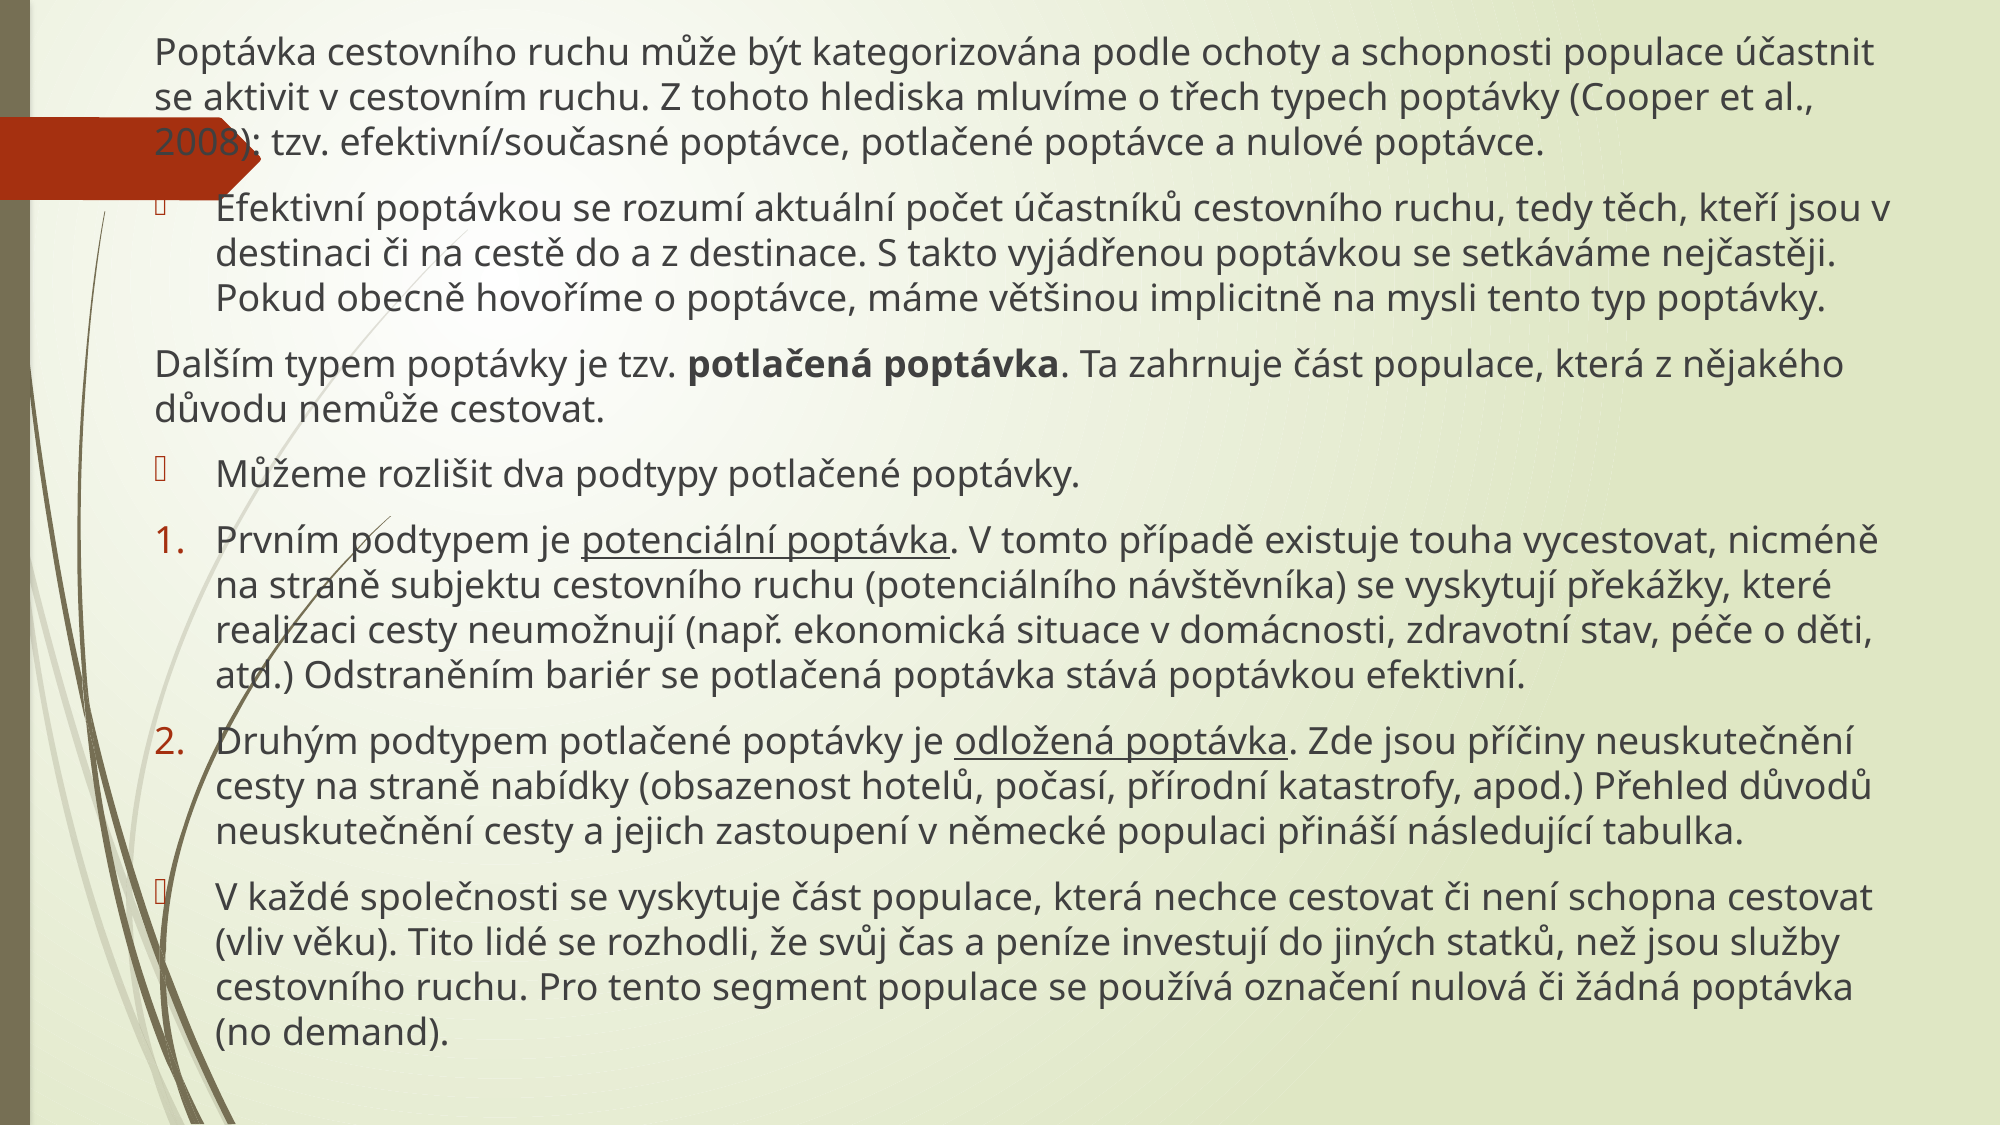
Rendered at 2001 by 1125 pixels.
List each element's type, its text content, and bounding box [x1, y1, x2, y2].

list Poptávka cestovního ruchu může být kategorizována podle ochoty a schopnosti populace účastnit se aktivit v cestovním ruchu. Z tohoto hlediska mluvíme o třech typech poptávky (Cooper et al., 2008): tzv. efektivní/současné poptávce, potlačené poptávce a nulové poptávce. Efektivní poptávkou se rozumí aktuální počet účastníků cestovního ruchu, tedy těch, kteří jsou v destinaci či na cestě do a z destinace. S takto vyjádřenou poptávkou se setkáváme nejčastěji. Pokud obecně hovoříme o poptávce, máme většinou implicitně na mysli tento typ poptávky. Dalším typem poptávky je tzv. potlačená poptávka. Ta zahrnuje část populace, která z nějakého důvodu nemůže cestovat. Můžeme rozlišit dva podtypy potlačené poptávky. Prvním podtypem je potenciální poptávka. V tomto případě existuje touha vycestovat, nicméně na straně subjektu cestovního ruchu (potenciálního návštěvníka) se vyskytují překážky, které realizaci cesty neumožnují (např. ekonomická situace v domácnosti, zdravotní stav, péče o děti, atd.) Odstraněním bariér se potlačená poptávka stává poptávkou efektivní. Druhým podtypem potlačené poptávky je odložená poptávka. Zde jsou příčiny neuskutečnění cesty na straně nabídky (obsazenost hotelů, počasí, přírodní katastrofy, apod.) Přehled důvodů neuskutečnění cesty a jejich zastoupení v německé populaci přináší následující tabulka. V každé společnosti se vyskytuje část populace, která nechce cestovat či není schopna cestovat (vliv věku). Tito lidé se rozhodli, že svůj čas a peníze investují do jiných statků, než jsou služby cestovního ruchu. Pro tento segment populace se používá označení nulová či žádná poptávka (no demand). [139, 20, 1929, 1082]
